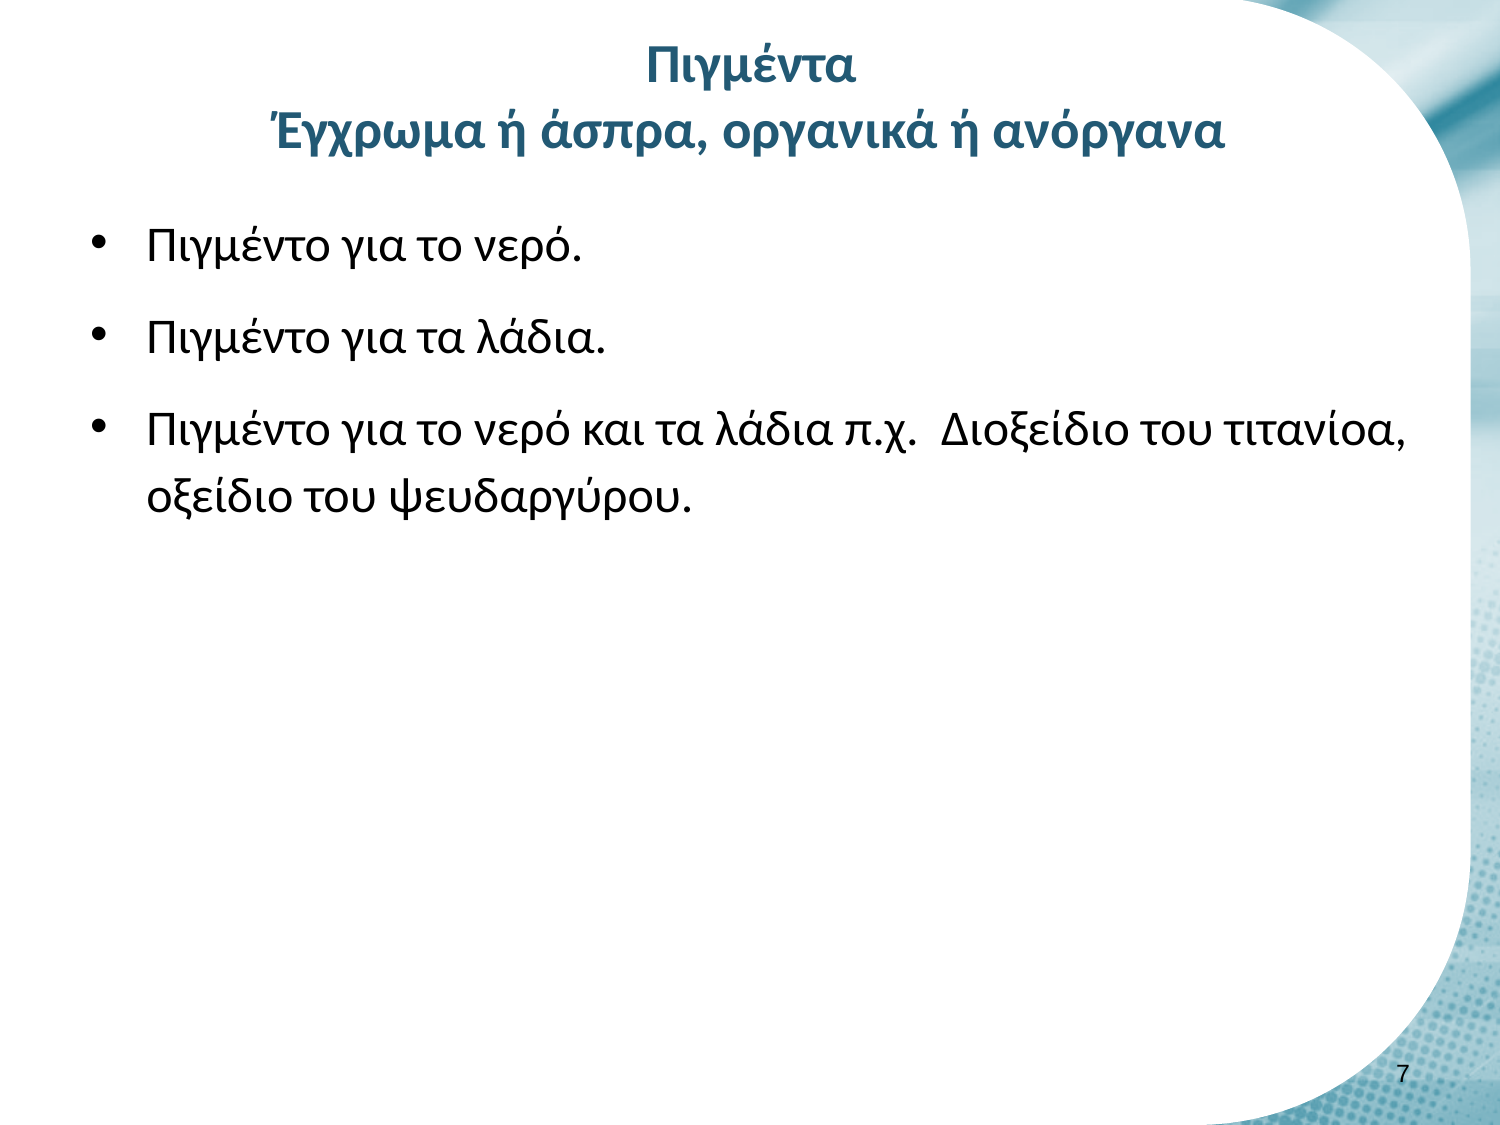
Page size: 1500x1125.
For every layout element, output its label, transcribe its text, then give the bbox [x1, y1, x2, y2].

title Πιγμέντα Έγχρωμα ή άσπρα, οργανικά ή ανόργανα [76, 19, 1427, 169]
slide_number 6 [1074, 1042, 1425, 1103]
list Πιγμέντο για το νερό. Πιγμέντο για τα λάδια. Πιγμέντο για το νερό και τα λάδια π.χ. Διοξείδιο του τιτανίοα, οξείδιο του ψευδαργύρου. [75, 196, 1425, 1024]
